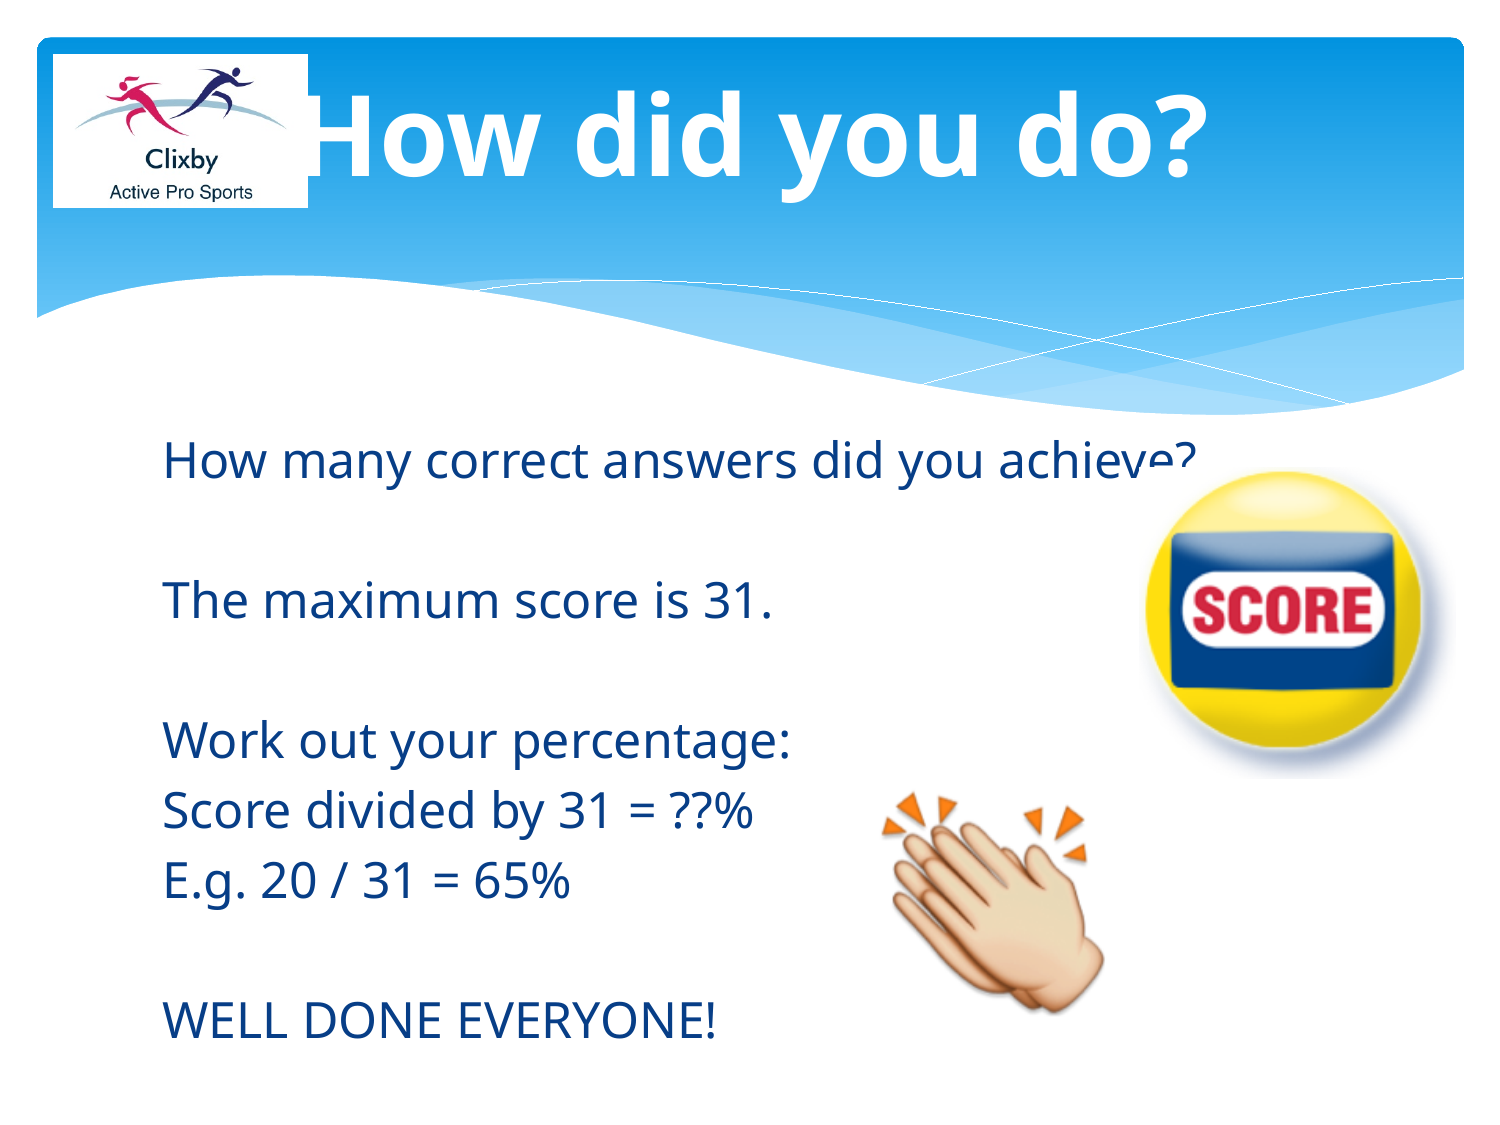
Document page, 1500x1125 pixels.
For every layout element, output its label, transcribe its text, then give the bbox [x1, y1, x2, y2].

picture [52, 55, 308, 209]
picture [867, 778, 1119, 1029]
title How did you do? [76, 28, 1427, 235]
list How many correct answers did you achieve? The maximum score is 31. Work out your percentage: Score divided by 31 = ??% E.g. 20 / 31 = 65% WELL DONE EVERYONE! [147, 420, 1363, 1094]
picture [1139, 467, 1456, 779]
